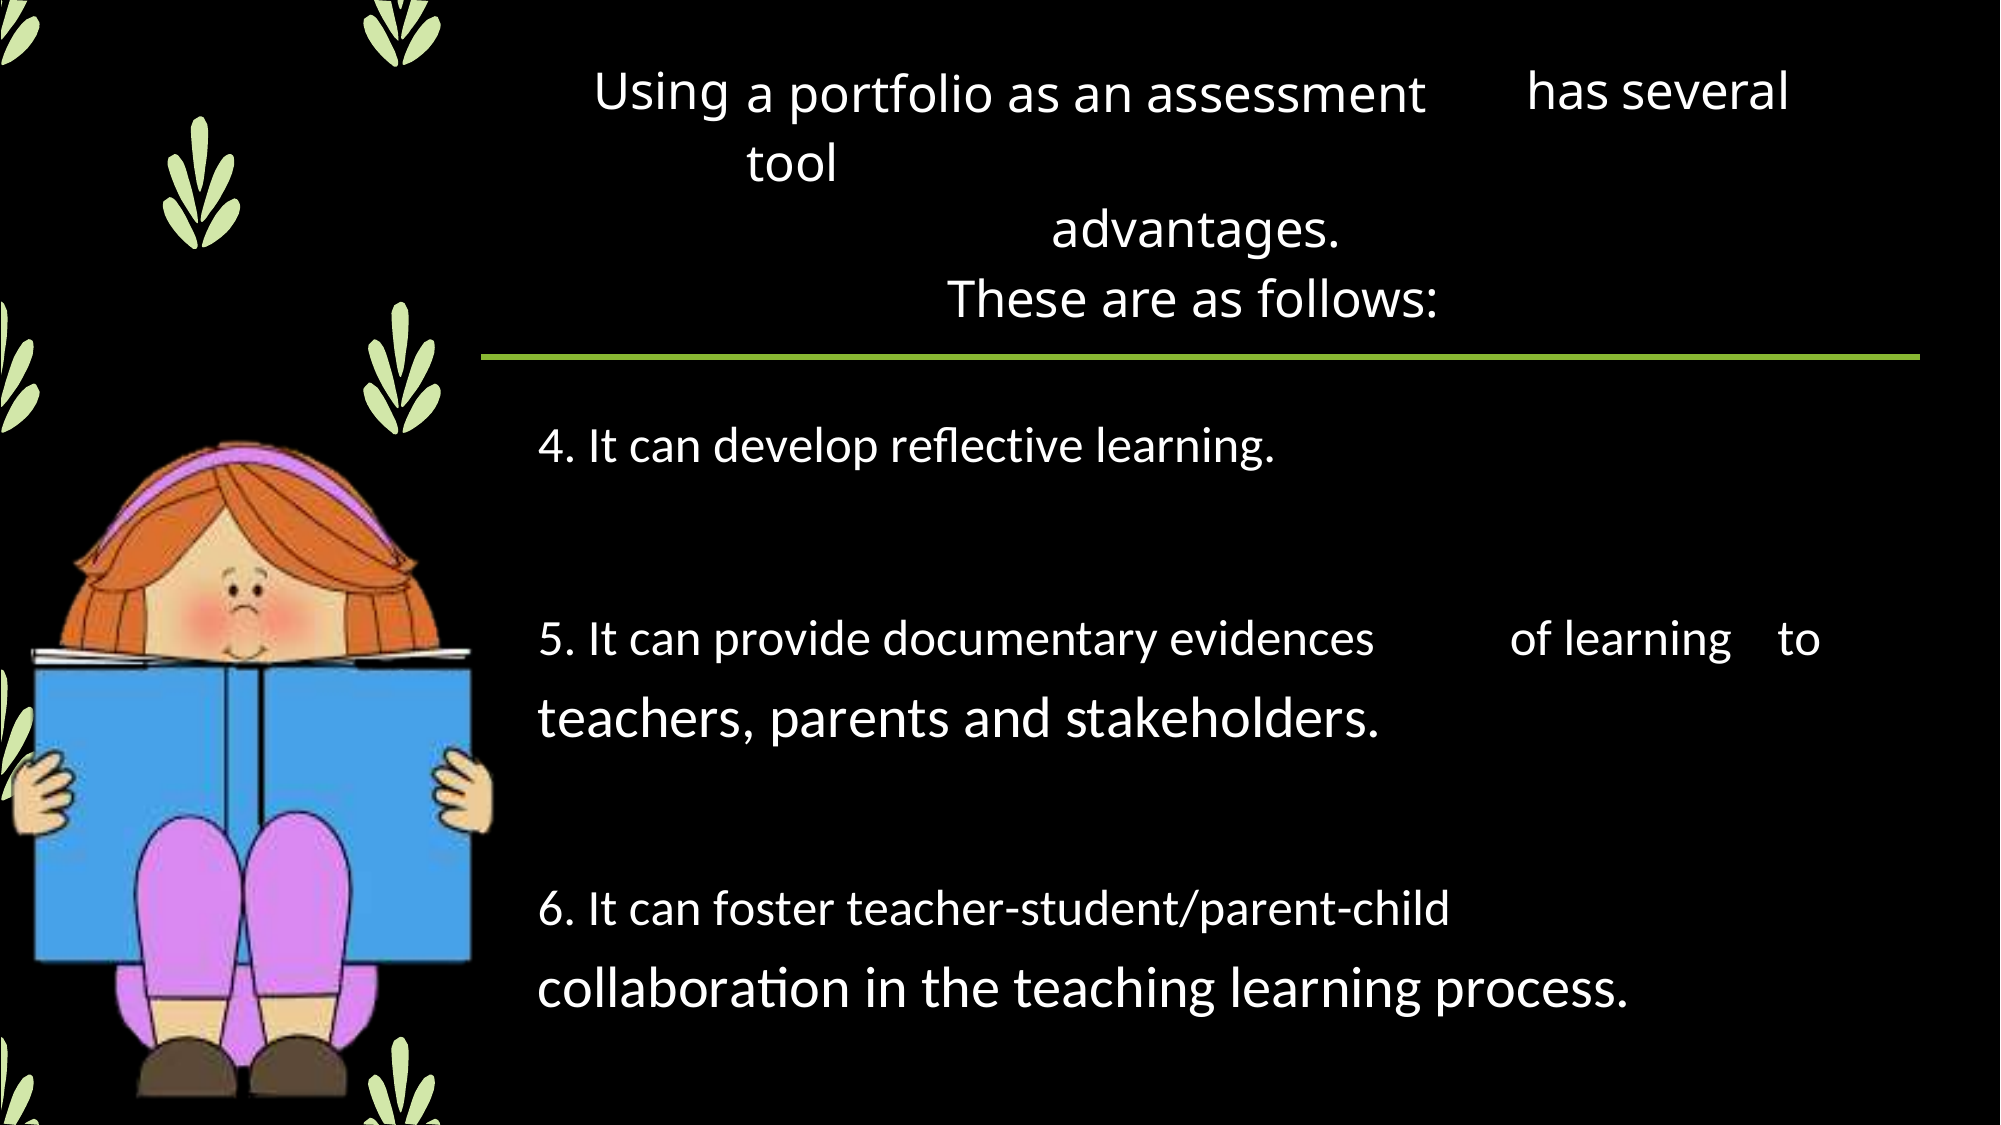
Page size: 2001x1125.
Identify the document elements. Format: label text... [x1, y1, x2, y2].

text_box 4. It can develop reflective learning. [535, 420, 1395, 483]
text_box [1, 1036, 8, 1111]
text_box Using [591, 67, 744, 130]
text_box [1, 776, 10, 801]
text_box [190, 116, 209, 192]
text_box [401, 0, 429, 40]
text_box has [1524, 67, 1619, 130]
text_box to [1775, 613, 1840, 676]
text_box [1, 339, 34, 407]
text_box [425, 1118, 441, 1125]
text_box a portfolio as an assessment tool advantages. [744, 66, 1525, 199]
text_box [376, 1110, 396, 1125]
text_box [404, 1110, 426, 1125]
text_box [397, 0, 404, 10]
text_box [24, 1118, 40, 1125]
text_box [1, 383, 40, 433]
text_box [167, 154, 198, 224]
text_box [363, 382, 399, 435]
text_box [3, 1103, 25, 1125]
text_box 6. It can foster teacher-student/parent-child collaboration in the teaching learning process. [535, 883, 1641, 1024]
text_box [1, 735, 10, 775]
text_box These are as follows: [945, 274, 1447, 338]
text_box [1, 16, 40, 66]
text_box [391, 301, 409, 378]
text_box [201, 198, 241, 248]
text_box [1, 0, 28, 40]
text_box [10, 438, 497, 1110]
text_box [368, 339, 399, 409]
text_box [200, 154, 235, 222]
text_box [363, 1117, 380, 1125]
text_box [401, 339, 435, 408]
text_box [1, 301, 8, 376]
text_box [363, 14, 399, 67]
text_box [374, 0, 399, 41]
text_box [0, 0, 2000, 1125]
text_box [402, 383, 441, 433]
text_box 5. It can provide documentary evidences teachers, parents and stakeholders. [535, 613, 1510, 754]
text_box [162, 197, 198, 249]
text_box several [1619, 67, 1802, 130]
text_box of learning [1507, 613, 1775, 676]
text_box [1, 669, 8, 743]
text_box [402, 16, 441, 65]
